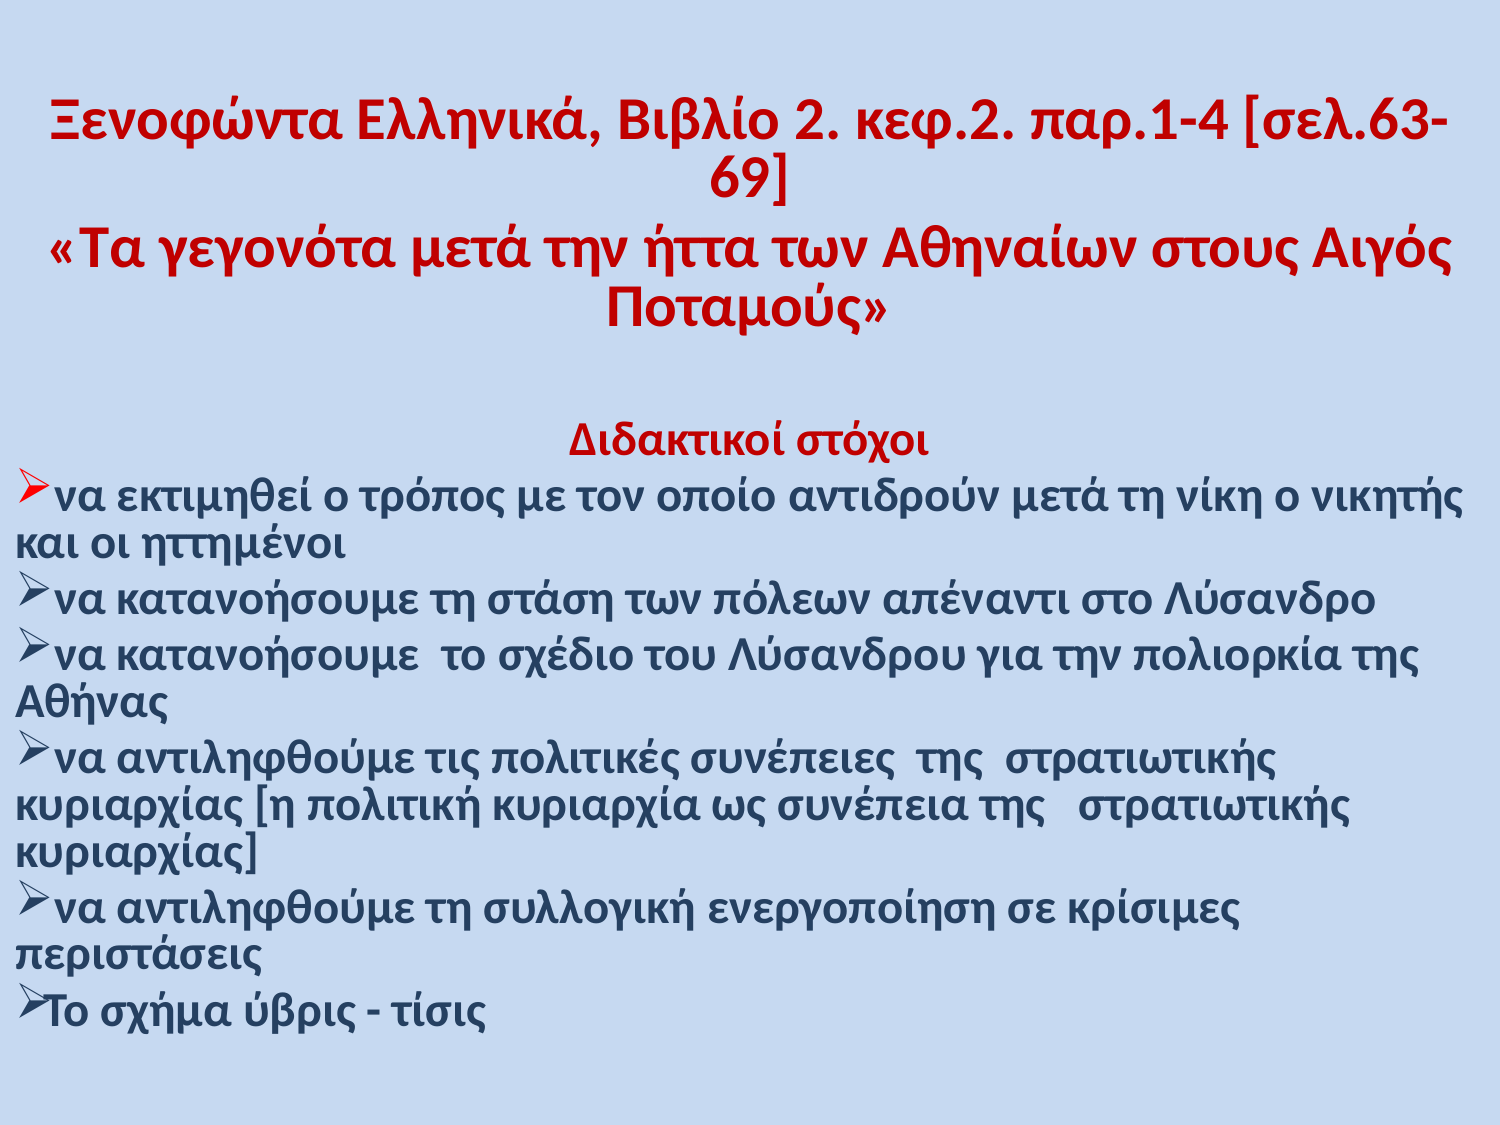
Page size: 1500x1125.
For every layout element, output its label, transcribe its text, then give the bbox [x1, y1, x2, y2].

subtitle Ξενοφώντα Ελληνικά, Βιβλίο 2. κεφ.2. παρ.1-4 [σελ.63-69] «Τα γεγονότα μετά την ήττα των Αθηναίων στους Αιγός Ποταμούς» Διδακτικοί στόχοι να εκτιμηθεί ο τρόπος με τον οποίο αντιδρούν μετά τη νίκη ο νικητής και οι ηττημένοι να κατανοήσουμε τη στάση των πόλεων απέναντι στο Λύσανδρο να κατανοήσουμε το σχέδιο του Λύσανδρου για την πολιορκία της Αθήνας να αντιληφθούμε τις πολιτικές συνέπειες της στρατιωτικής κυριαρχίας [η πολιτική κυριαρχία ως συνέπεια της στρατιωτικής κυριαρχίας] να αντιληφθούμε τη συλλογική ενεργοποίηση σε κρίσιμες περιστάσεις Το σχήμα ύβρις - τίσις [0, 0, 1500, 1125]
